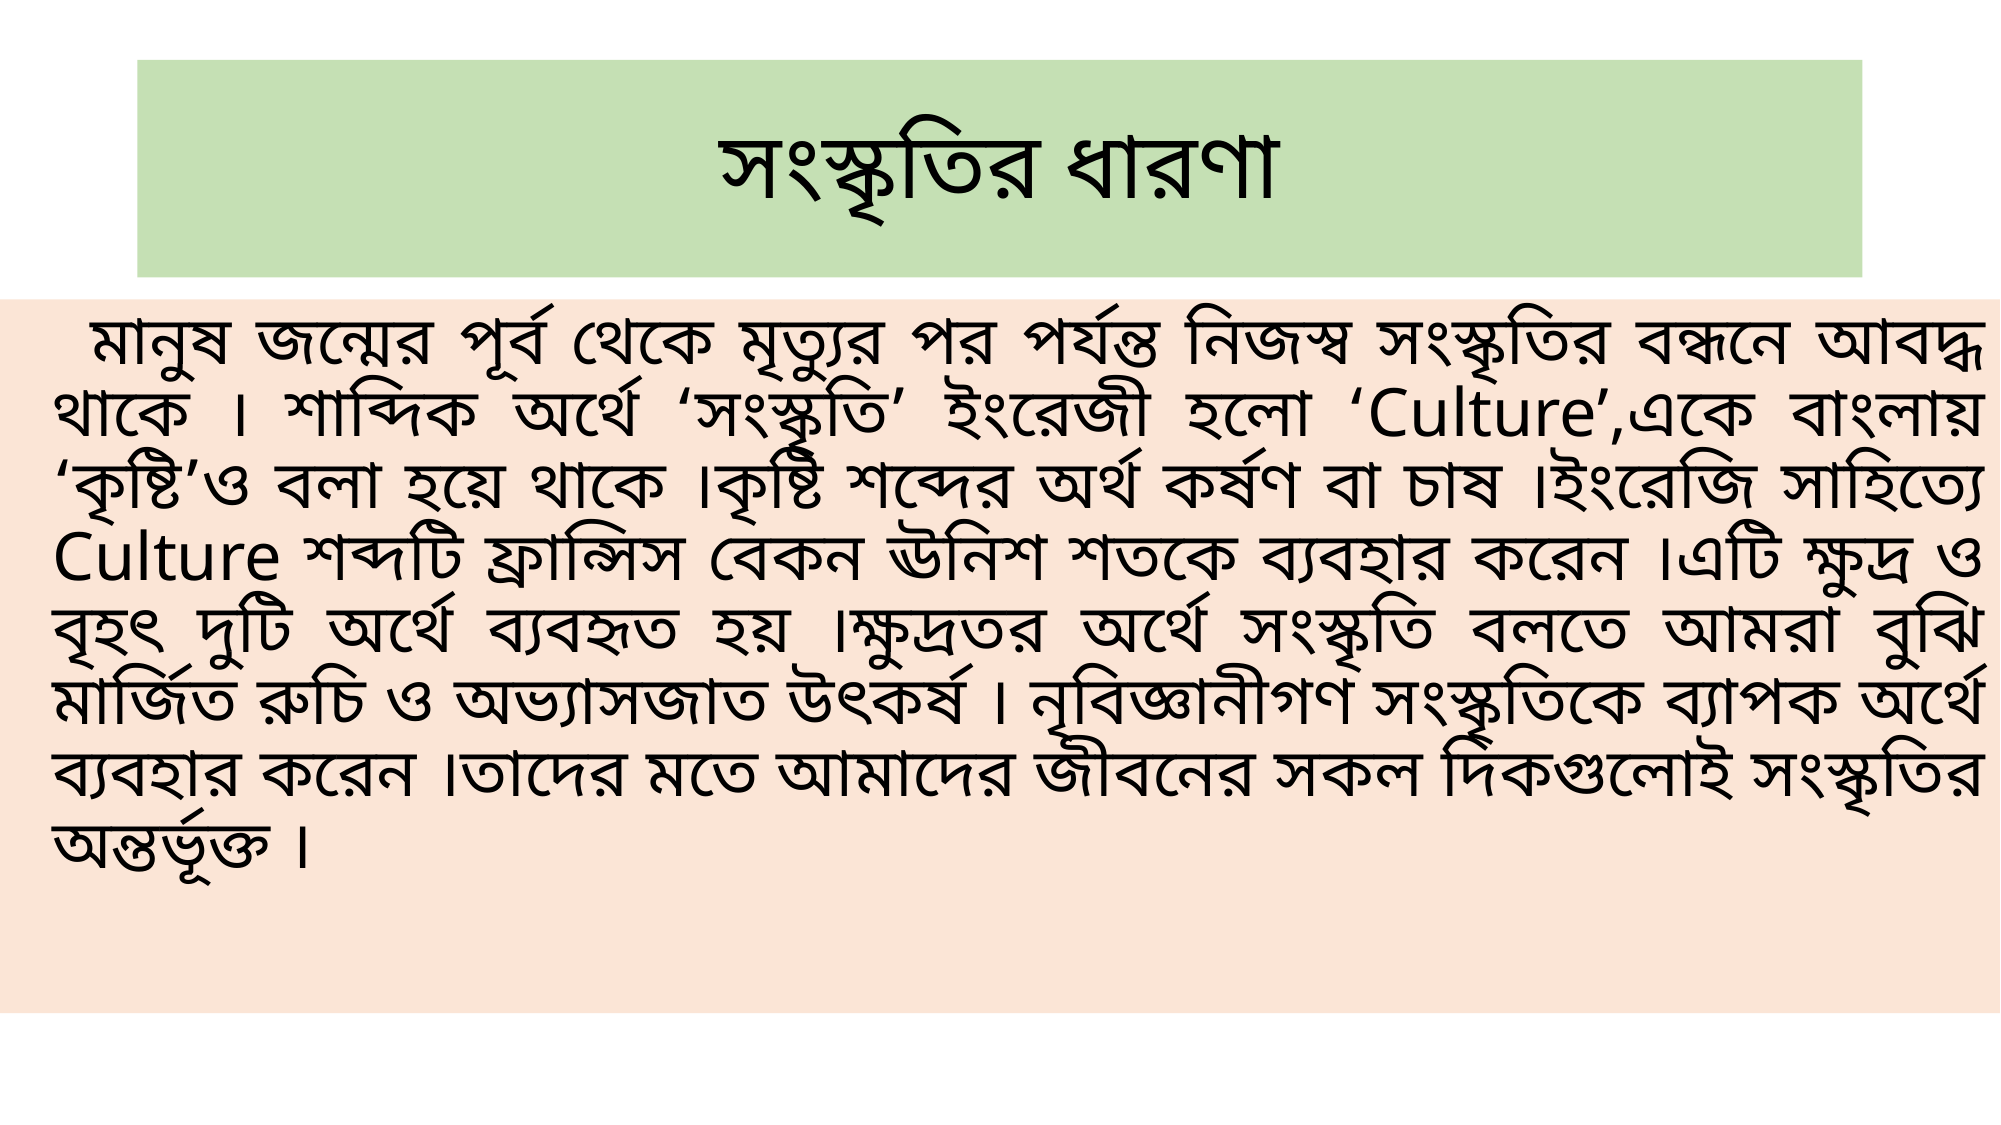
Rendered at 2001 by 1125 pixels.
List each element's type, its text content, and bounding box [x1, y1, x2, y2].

title সংস্কৃতির ধারণা [137, 59, 1863, 278]
list মানুষ জন্মের পূর্ব থেকে মৃত্যুর পর পর্যন্ত নিজস্ব সংস্কৃতির বন্ধনে আবদ্ধ থাকে । শাব্দিক অর্থে ‘সংস্কৃতি’ ইংরেজী হলো ‘Culture’,একে বাংলায় ‘কৃষ্টি’ও বলা হয়ে থাকে ।কৃষ্টি শব্দের অর্থ কর্ষণ বা চাষ ।ইংরেজি সাহিত্যে Culture শব্দটি ফ্রান্সিস বেকন ঊনিশ শতকে ব্যবহার করেন ।এটি ক্ষুদ্র ও বৃহৎ দুটি অর্থে ব্যবহৃত হয় ।ক্ষুদ্রতর অর্থে সংস্কৃতি বলতে আমরা বুঝি মার্জিত রুচি ও অভ্যাসজাত উৎকর্ষ । নৃবিজ্ঞানীগণ সংস্কৃতিকে ব্যাপক অর্থে ব্যবহার করেন ।তাদের মতে আমাদের জীবনের সকল দিকগুলোই সংস্কৃতির অন্তর্ভূক্ত । [0, 299, 2000, 1014]
